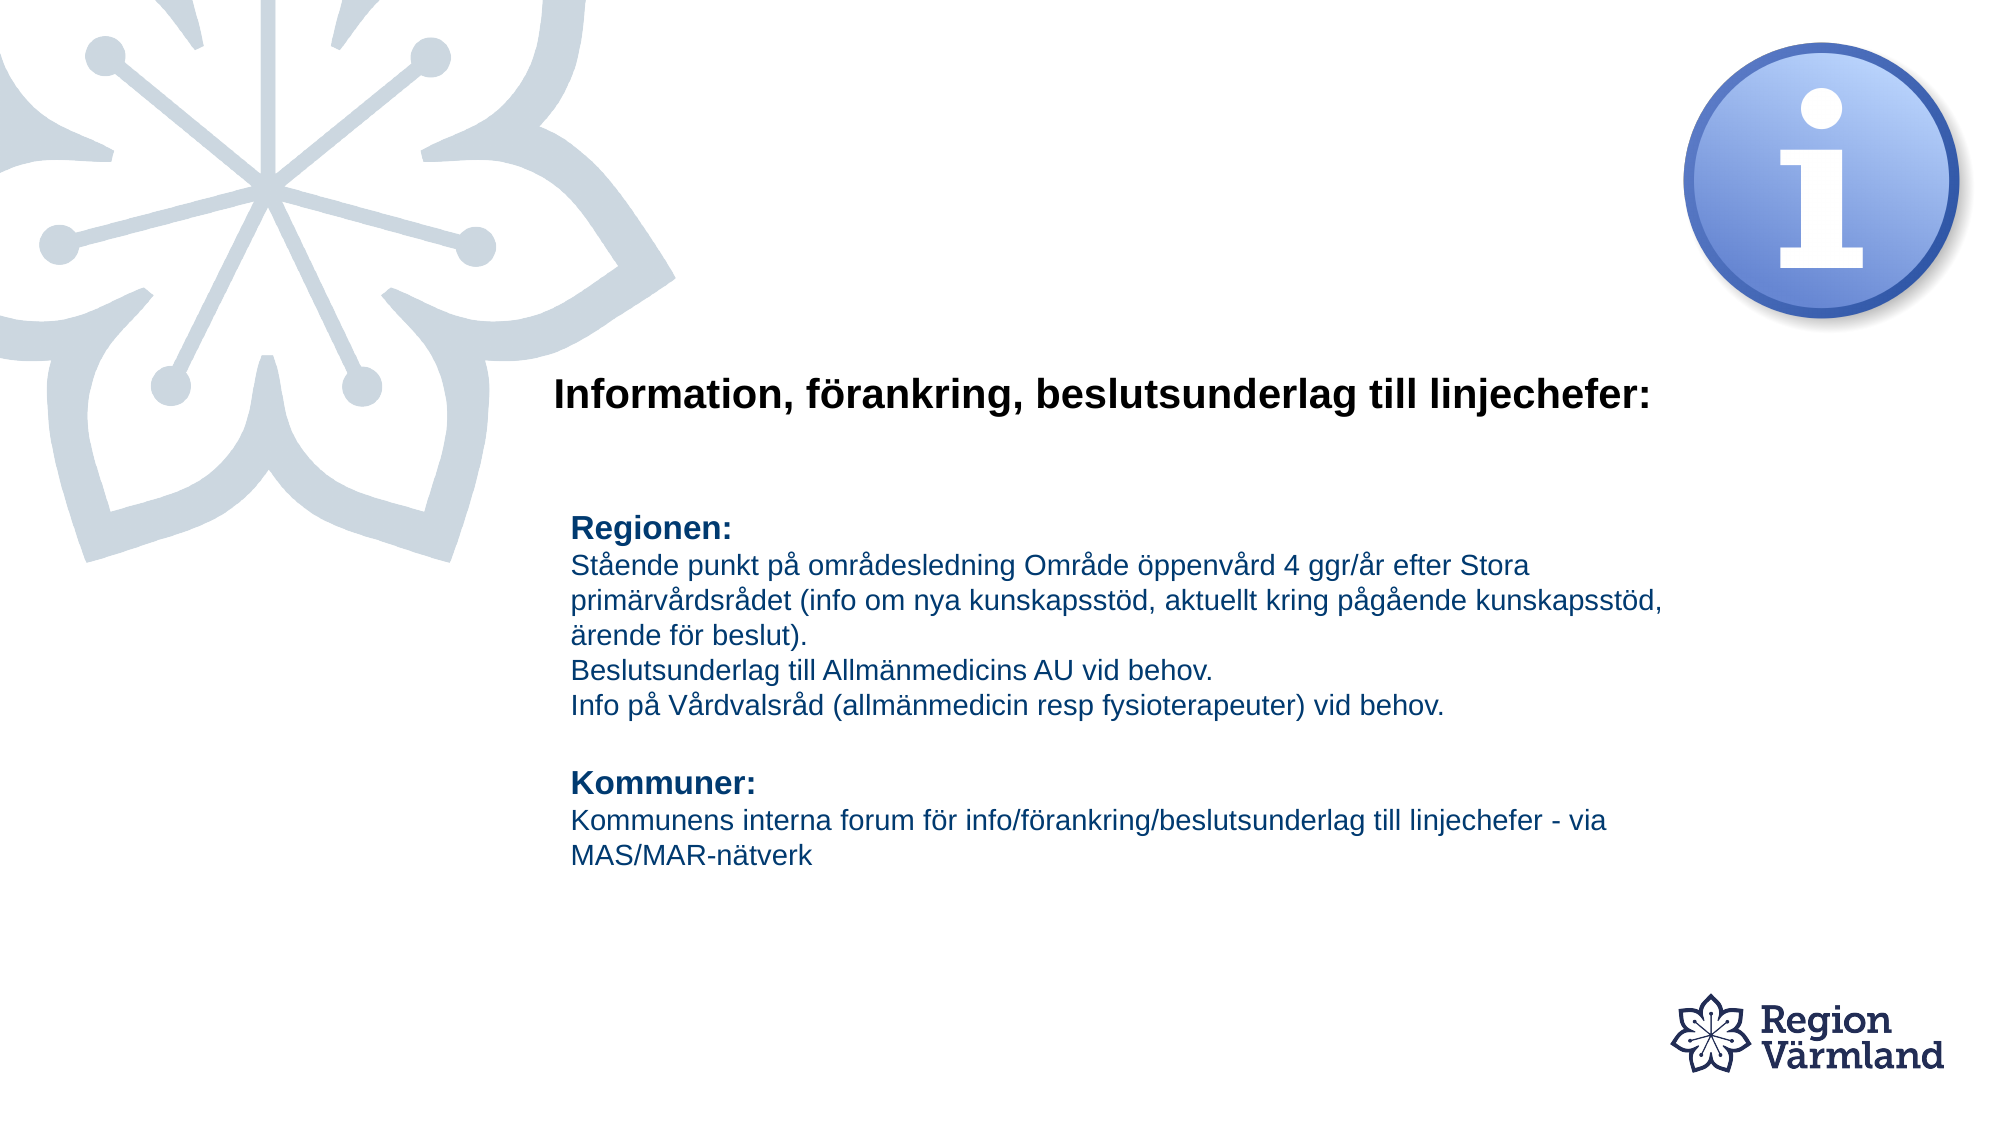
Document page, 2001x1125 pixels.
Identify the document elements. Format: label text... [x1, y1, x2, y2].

picture [1662, 21, 1981, 340]
text_box Information, förankring, beslutsunderlag till linjechefer: [535, 359, 1682, 425]
subtitle Regionen: Stående punkt på områdesledning Område öppenvård 4 ggr/år efter Stora primärvårdsrådet (info om nya kunskapsstöd, aktuellt kring pågående kunskapsstöd, ärende för beslut). Beslutsunderlag till Allmänmedicins AU vid behov. Info på Vårdvalsråd (allmänmedicin resp fysioterapeuter) vid behov. Kommuner: Kommunens interna forum för info/förankring/beslutsunderlag till linjechefer - via MAS/MAR-nätverk [555, 459, 1702, 1125]
picture [1702, 993, 1944, 1073]
